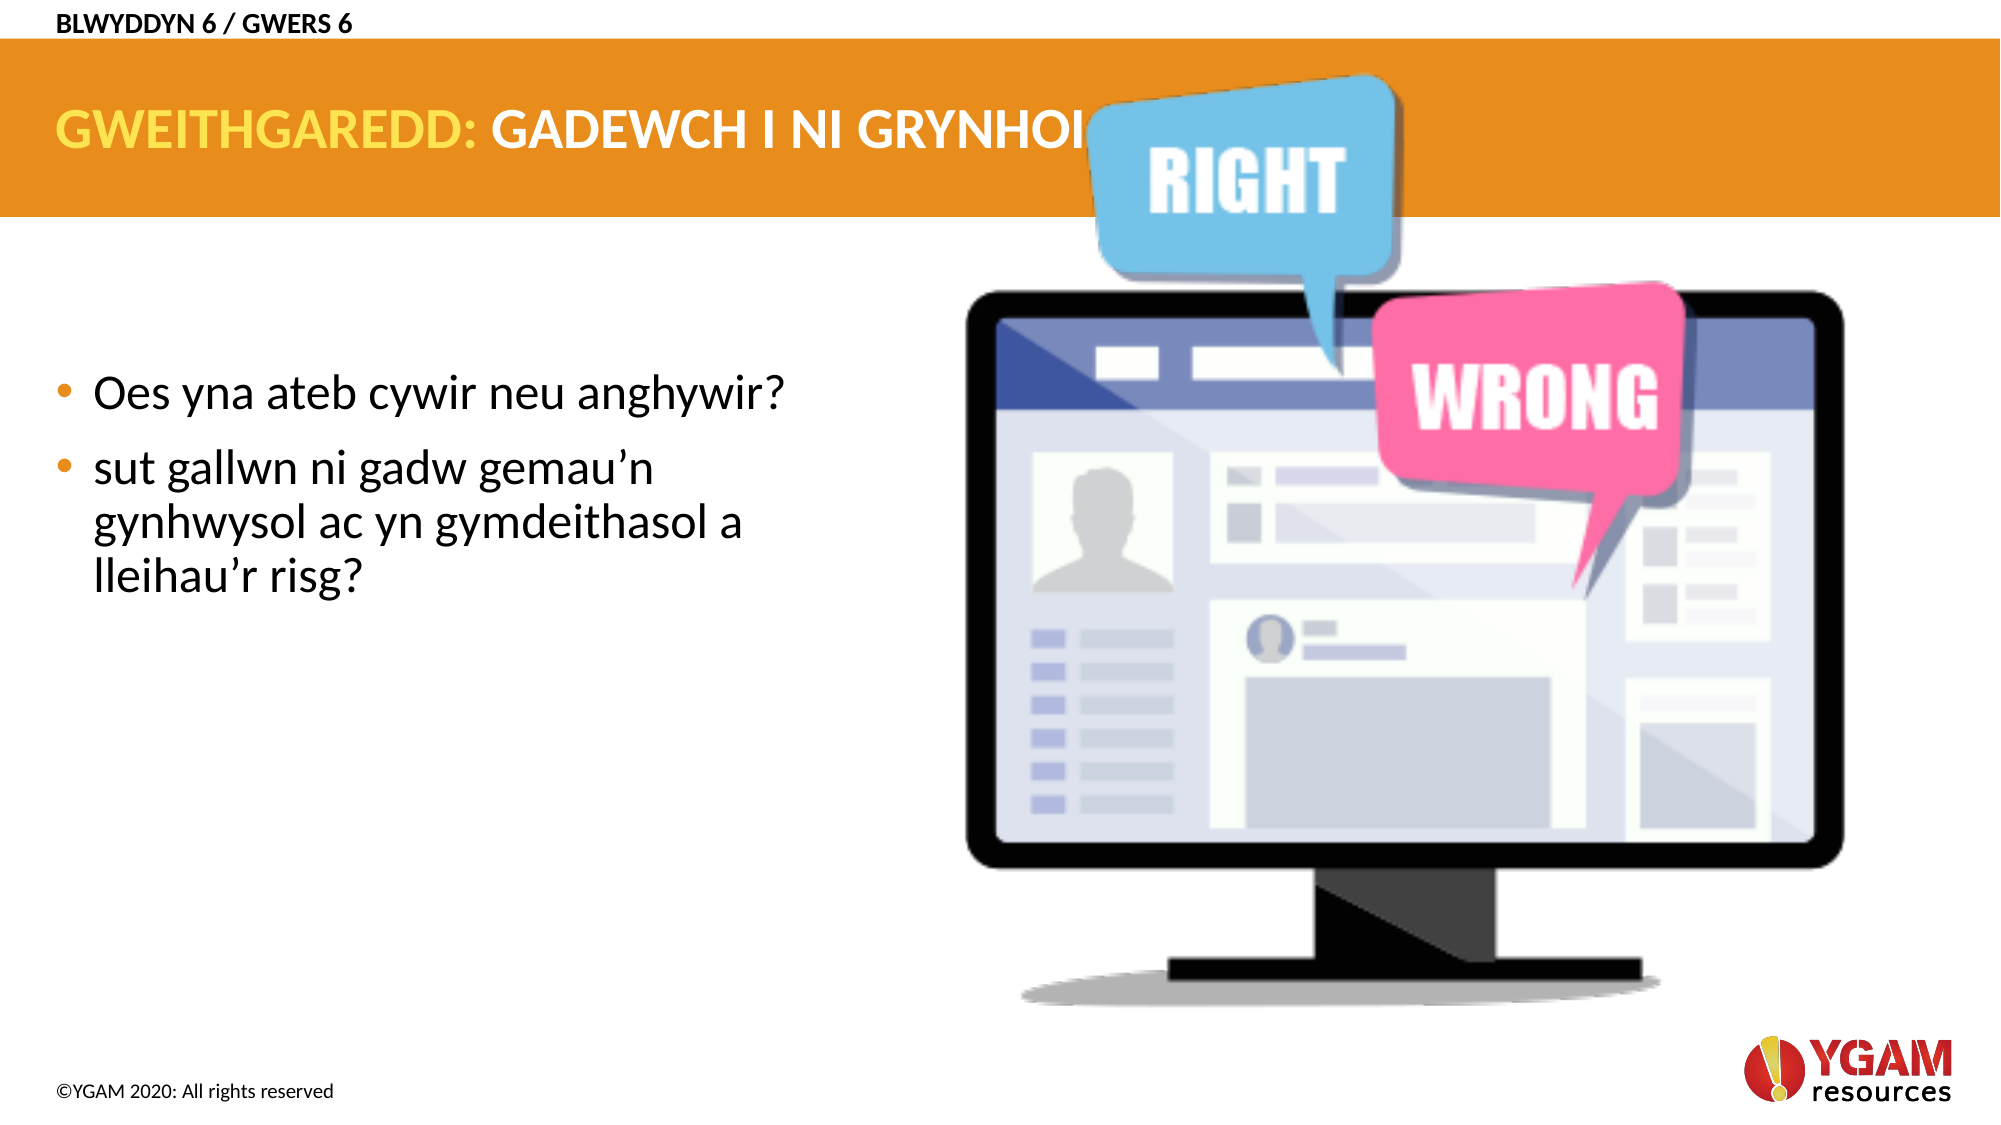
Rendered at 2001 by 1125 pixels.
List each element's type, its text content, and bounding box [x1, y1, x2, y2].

list Oes yna ateb cywir neu anghywir? sut gallwn ni gadw gemau’n gynhwysol ac yn gymdeithasol a lleihau’r risg? [40, 358, 812, 1014]
title GWEITHGAREDD: GADEWCH I NI GRYNHOI [40, 57, 812, 219]
list BLWYDDYN 6 / GWERS 6 [40, 0, 920, 57]
picture [812, 40, 2000, 1108]
